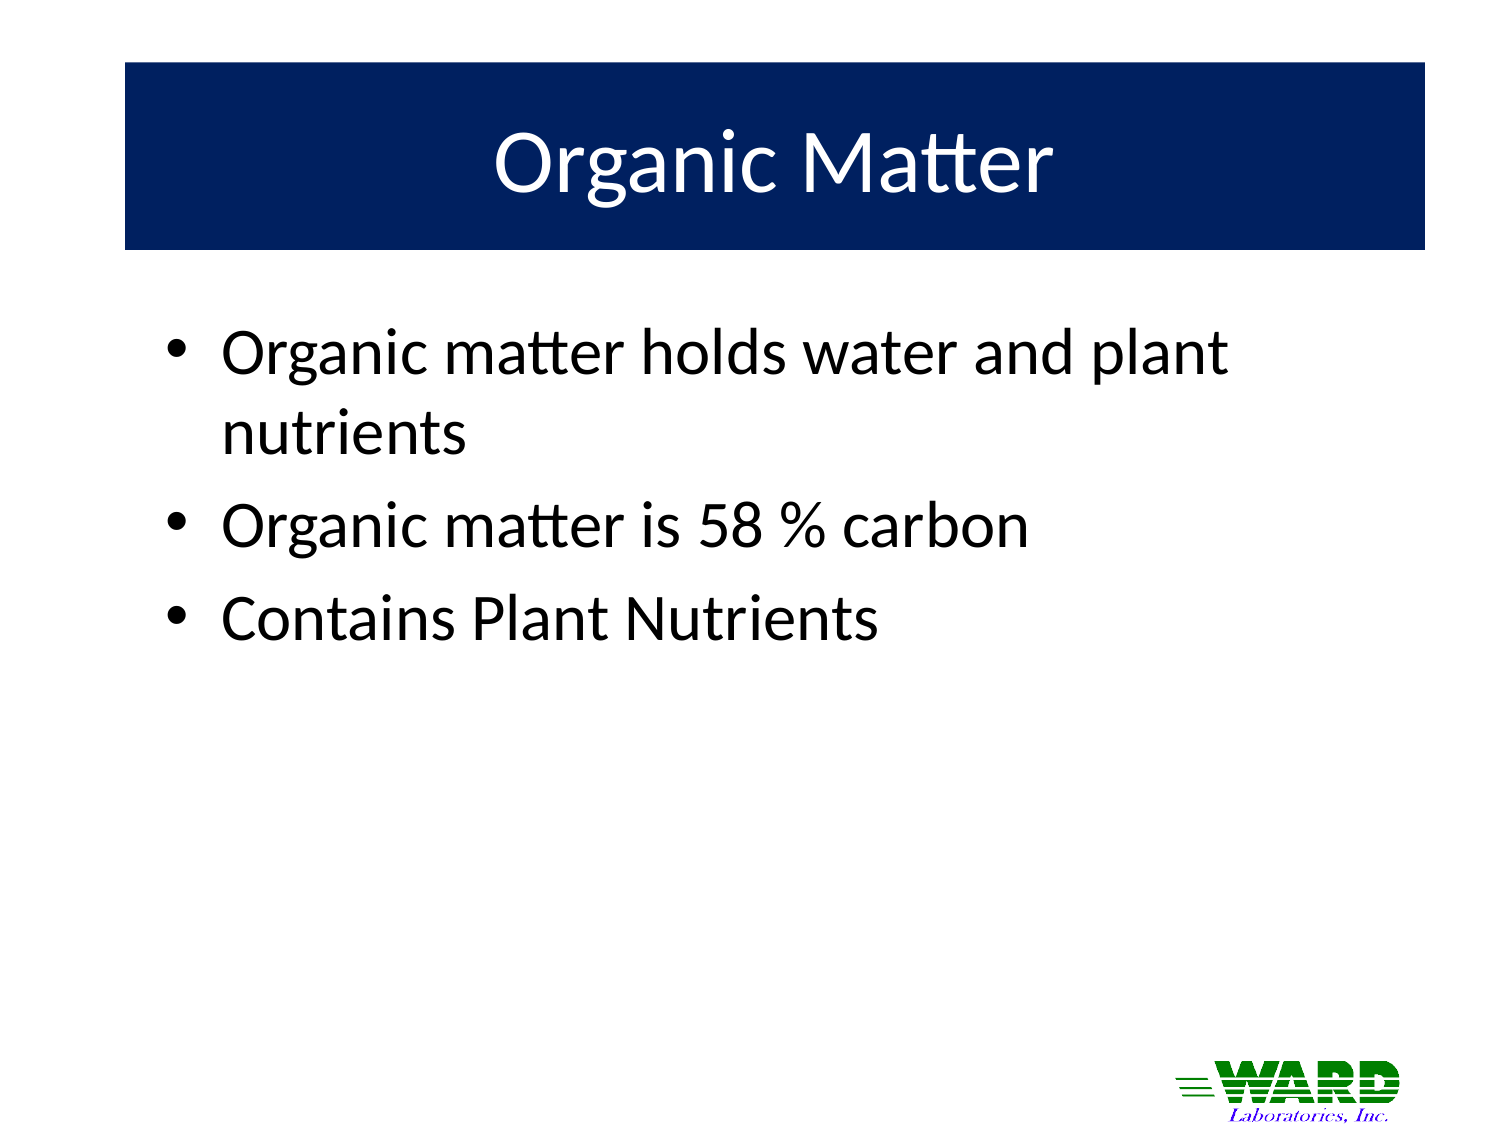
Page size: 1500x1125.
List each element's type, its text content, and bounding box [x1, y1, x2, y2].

title Organic Matter [125, 62, 1425, 250]
picture [1174, 1061, 1401, 1125]
list Organic matter holds water and plant nutrients Organic matter is 58 % carbon Contains Plant Nutrients [150, 299, 1412, 813]
